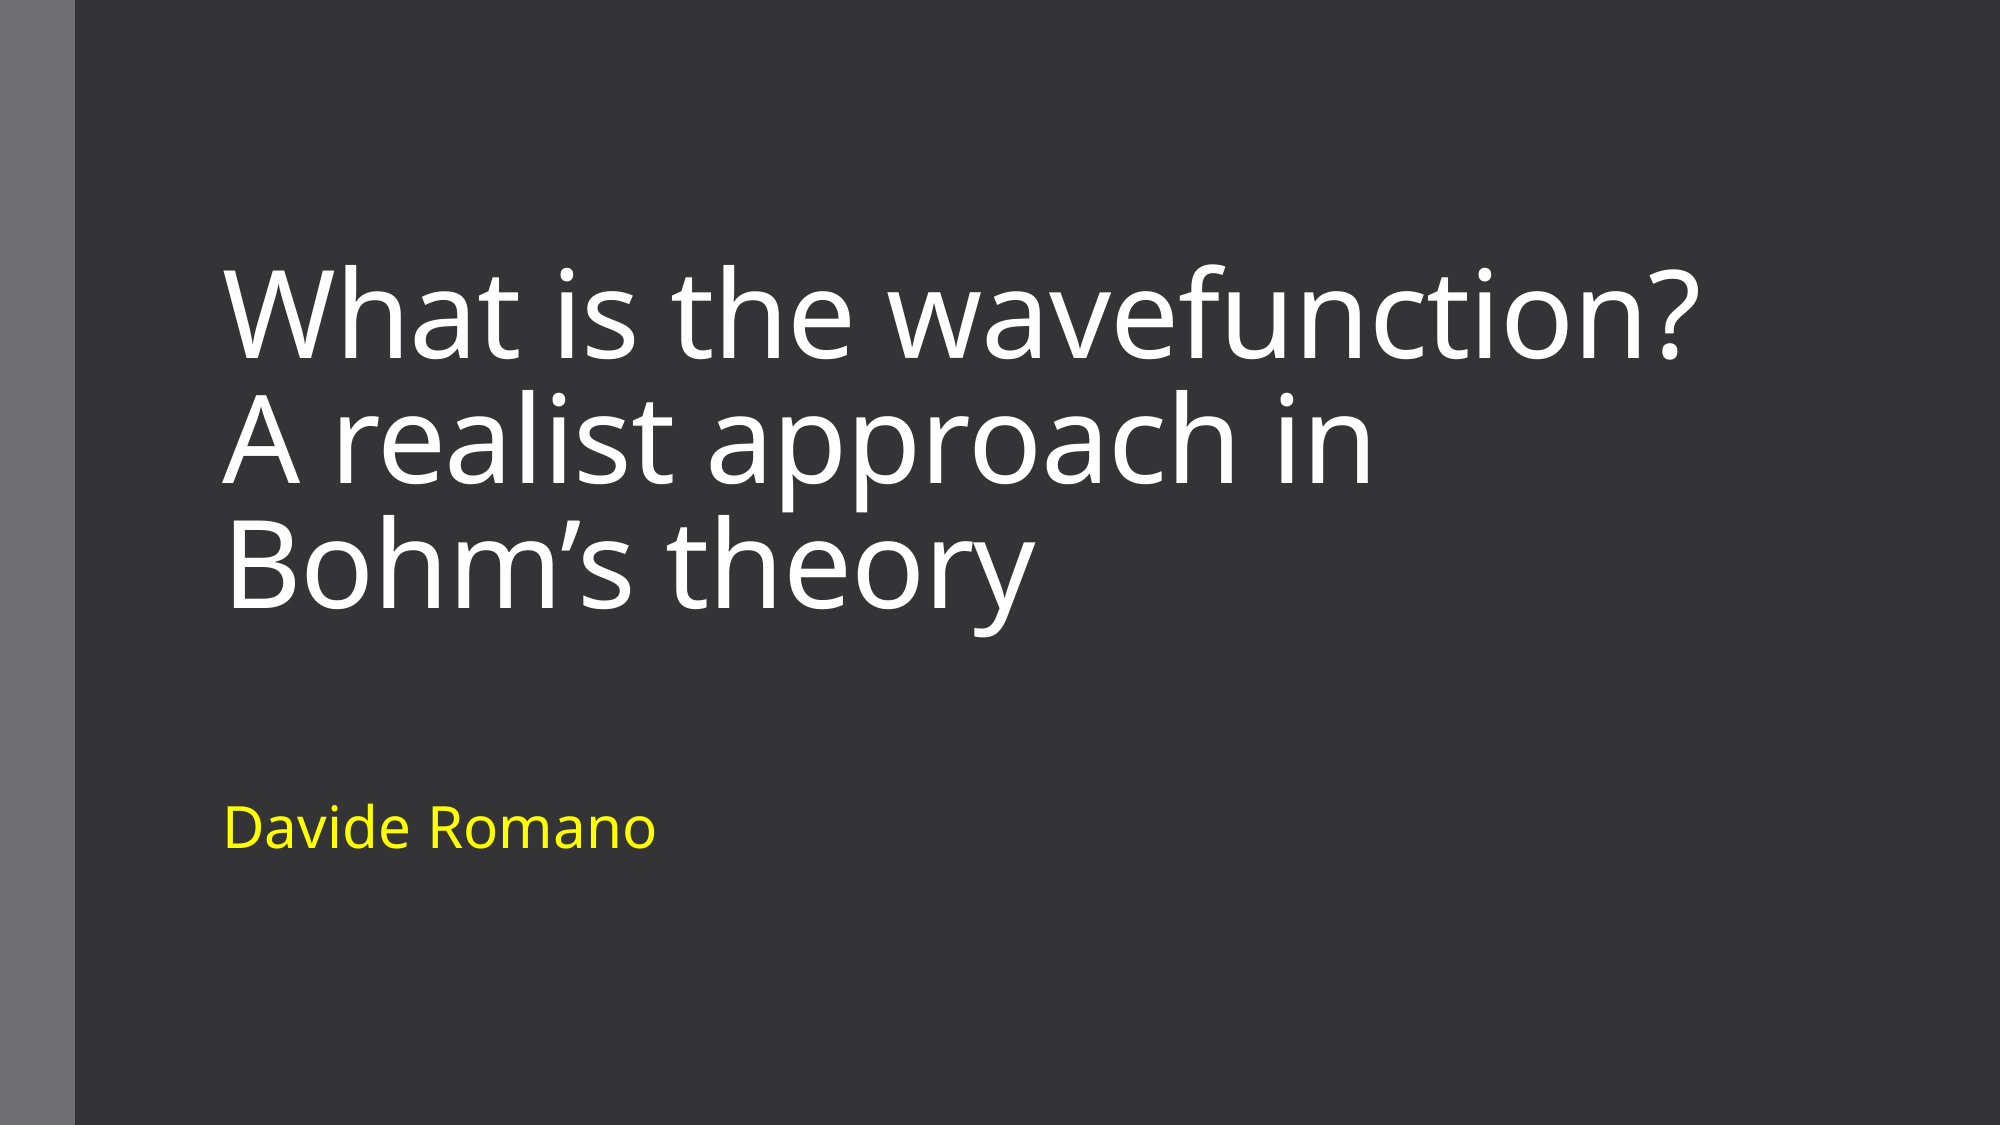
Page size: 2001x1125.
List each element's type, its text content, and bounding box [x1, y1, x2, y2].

title What is the wavefunction? A realist approach in Bohm’s theory [206, 124, 1752, 787]
subtitle Davide Romano [206, 787, 1752, 1065]
